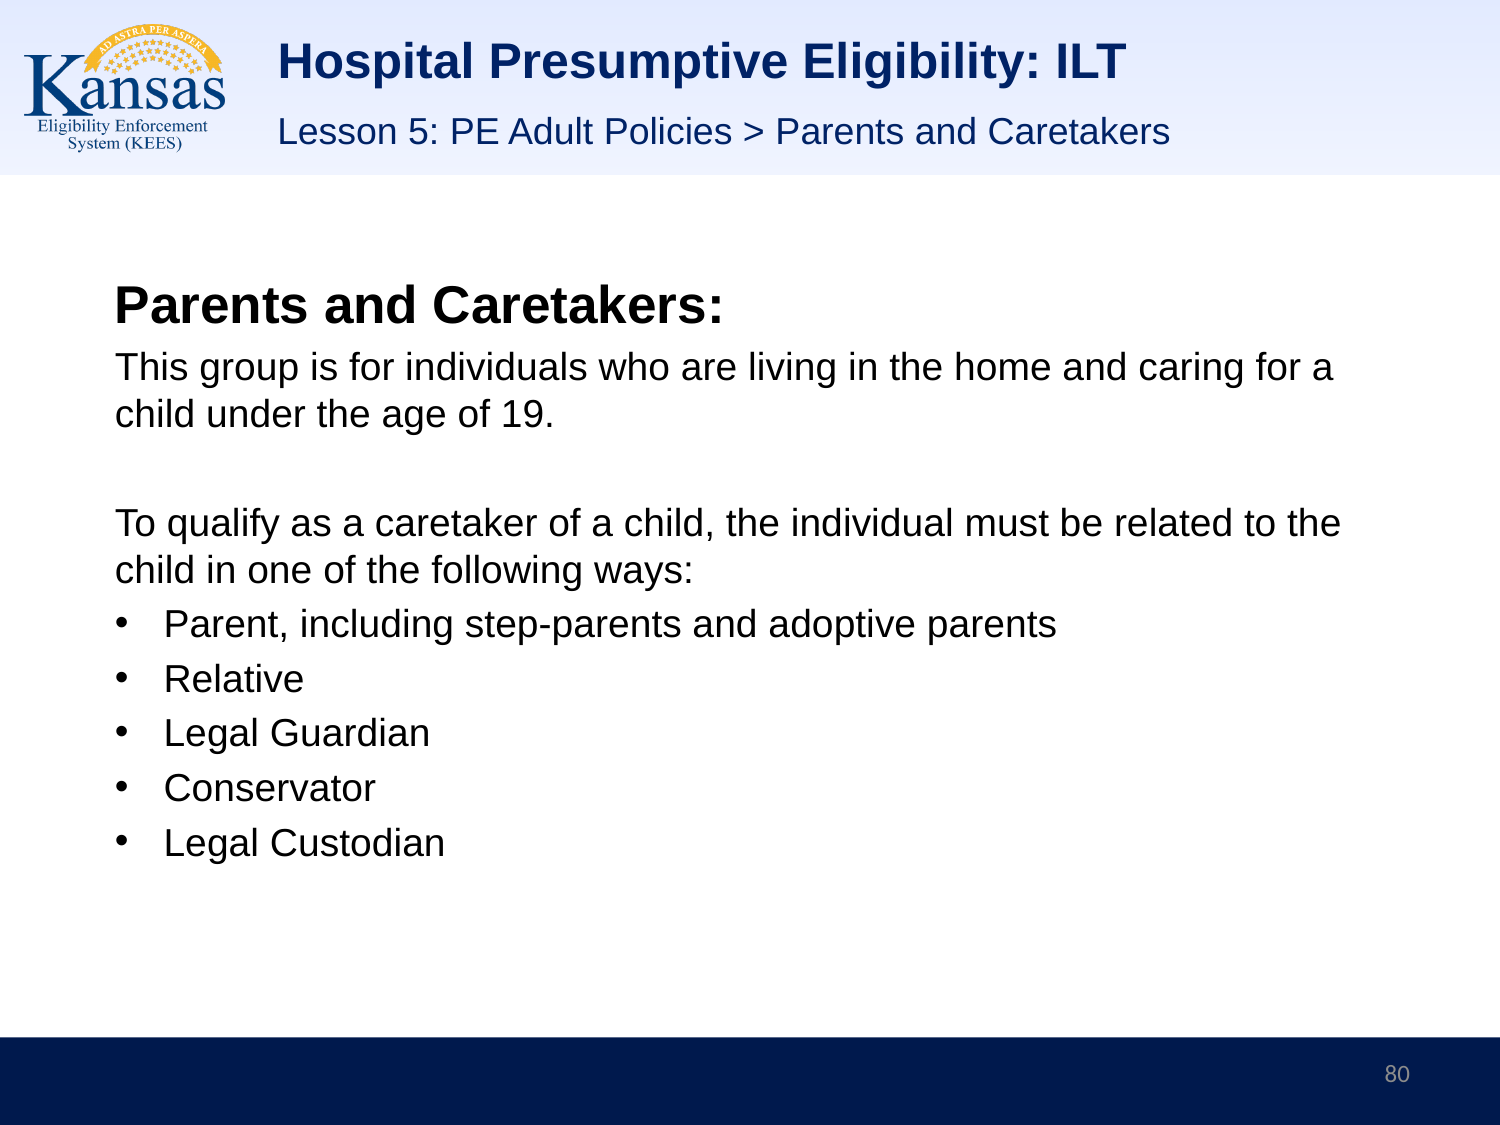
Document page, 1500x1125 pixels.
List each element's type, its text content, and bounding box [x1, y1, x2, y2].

title Hospital Presumptive Eligibility: ILT [262, 11, 1425, 99]
picture [24, 24, 225, 154]
slide_number 80 [1074, 1042, 1425, 1103]
list Parents and Caretakers: This group is for individuals who are living in the home and caring for a child under the age of 19. To qualify as a caretaker of a child, the individual must be related to the child in one of the following ways: Parent, including step-parents and adoptive parents Relative Legal Guardian Conservator Legal Custodian [99, 262, 1400, 875]
text_box Lesson 5: PE Adult Policies > Parents and Caretakers [262, 99, 1425, 175]
